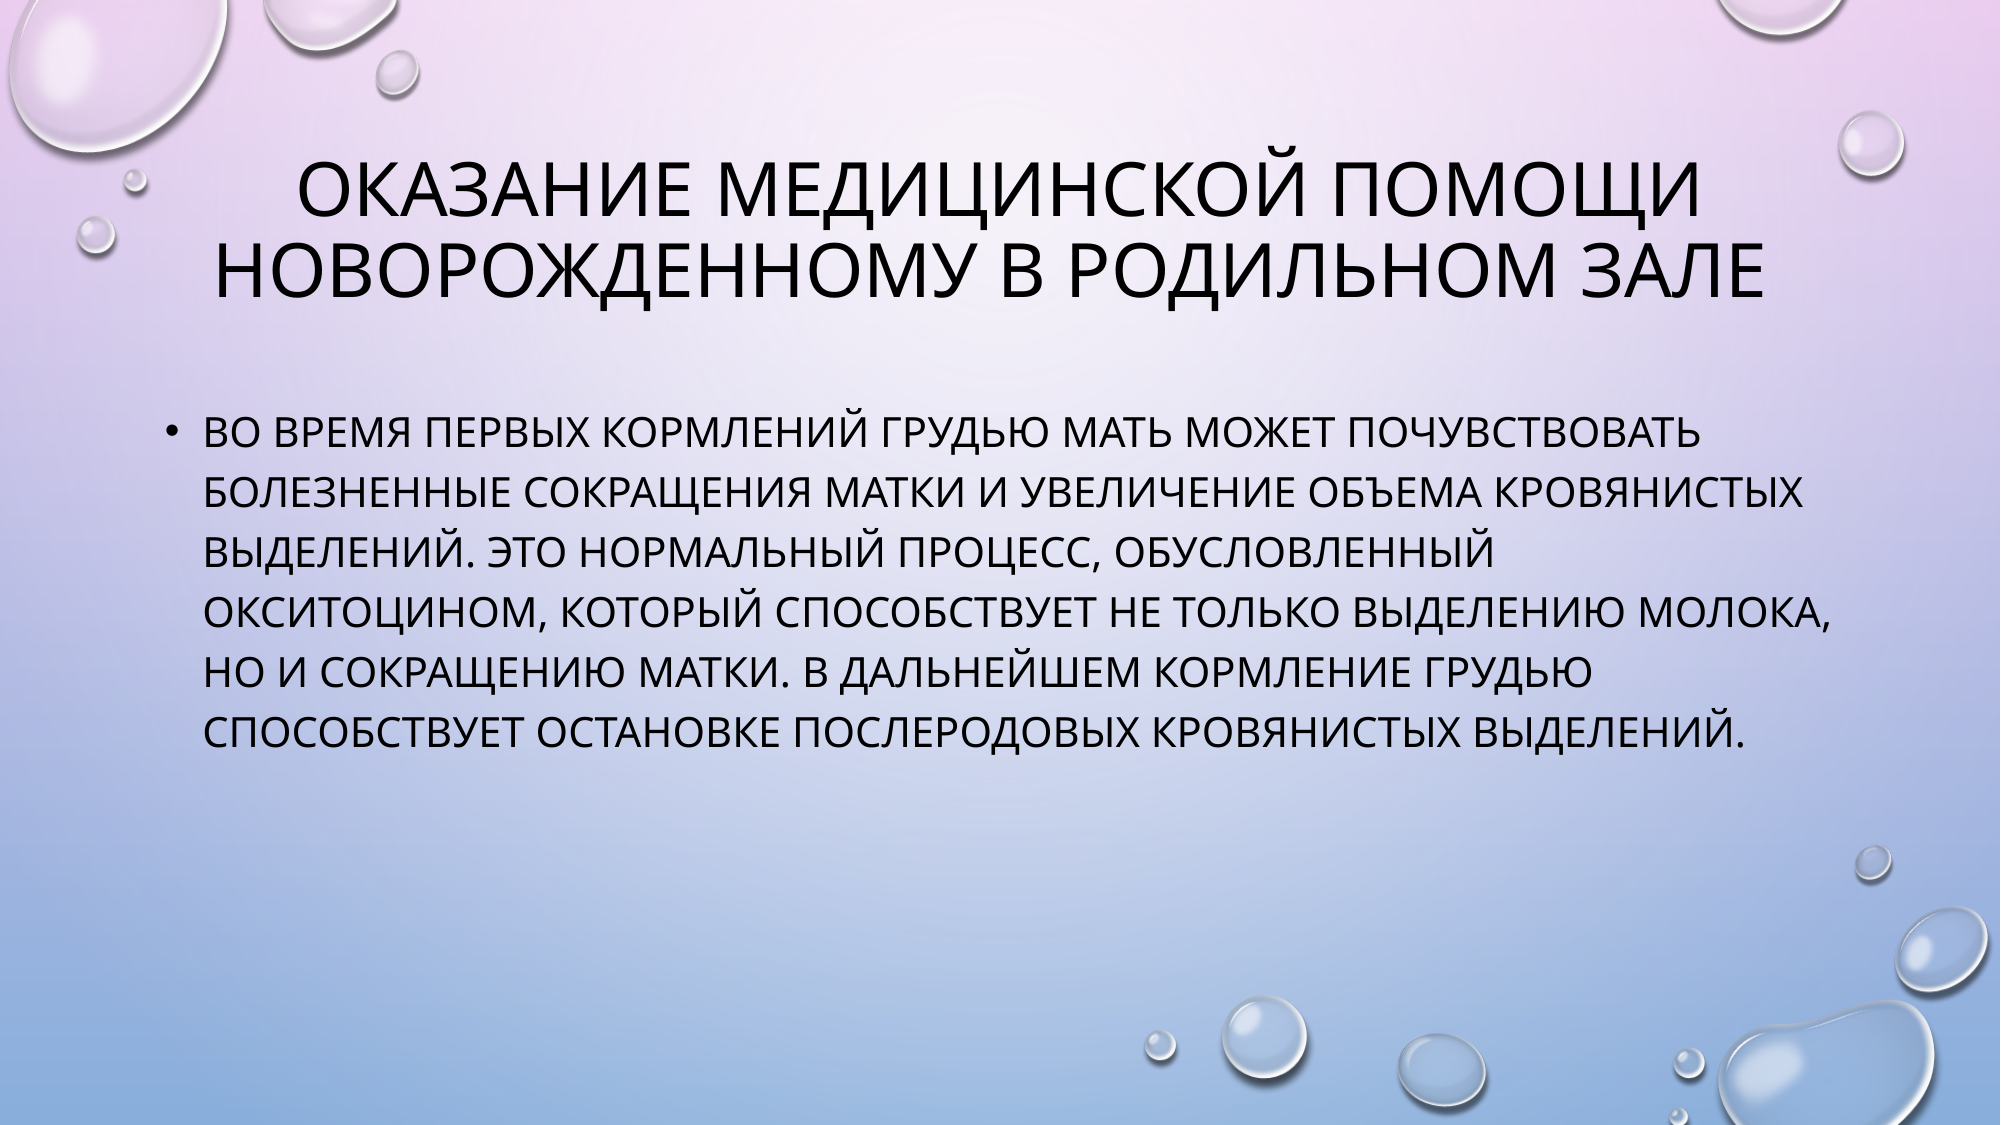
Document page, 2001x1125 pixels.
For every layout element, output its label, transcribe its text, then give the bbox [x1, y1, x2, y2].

picture [0, 0, 2000, 1125]
list Во время первых кормлений грудью мать может почувствовать болезненные сокращения матки и увеличение объема кровянистых выделений. Это нормальный процесс, обусловленный окситоцином, который способствует не только выделению молока, но и сокращению матки. В дальнейшем кормление грудью способствует остановке послеродовых кровянистых выделений. [149, 388, 1850, 950]
title Оказание медицинской помощи новорожденному в родильном зале [149, 101, 1851, 364]
